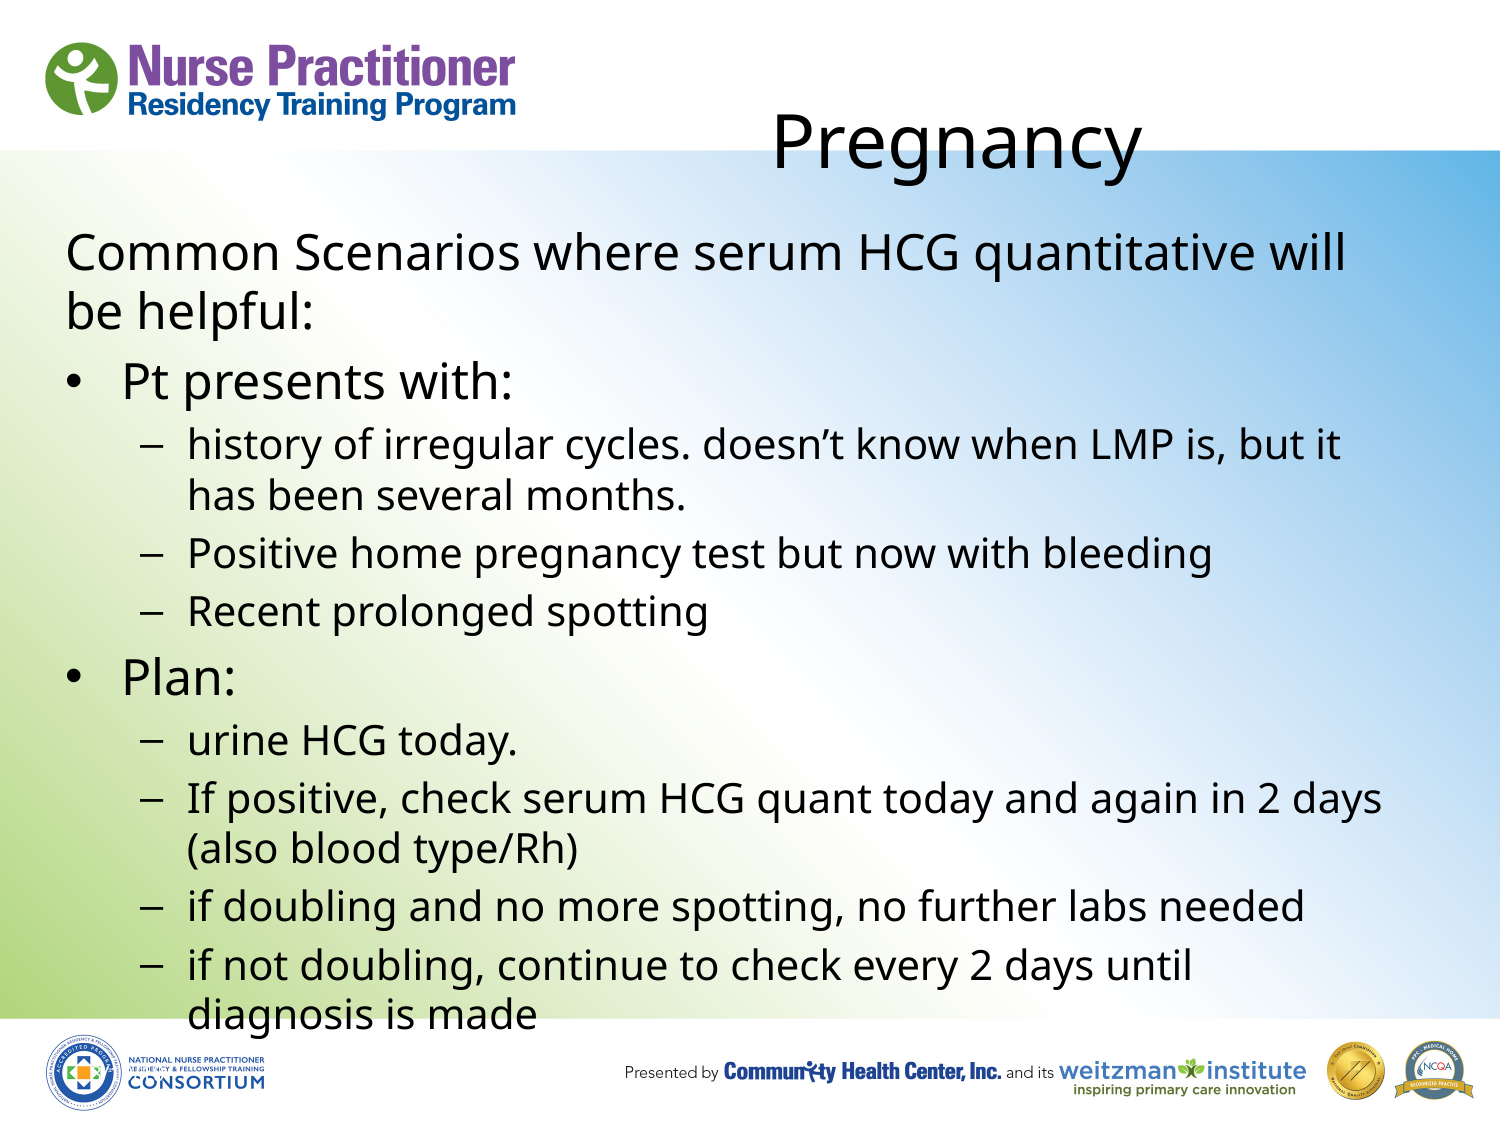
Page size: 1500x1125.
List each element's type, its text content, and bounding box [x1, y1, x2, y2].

title Pregnancy [487, 45, 1425, 233]
picture [0, 0, 1500, 1125]
list Common Scenarios where serum HCG quantitative will be helpful: Pt presents with: history of irregular cycles. doesn’t know when LMP is, but it has been several months. Positive home pregnancy test but now with bleeding Recent prolonged spotting Plan: urine HCG today. If positive, check serum HCG quant today and again in 2 days (also blood type/Rh) if doubling and no more spotting, no further labs needed if not doubling, continue to check every 2 days until diagnosis is made [50, 212, 1400, 1043]
slide_number 11 [1074, 1042, 1425, 1103]
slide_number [75, 1042, 425, 1103]
